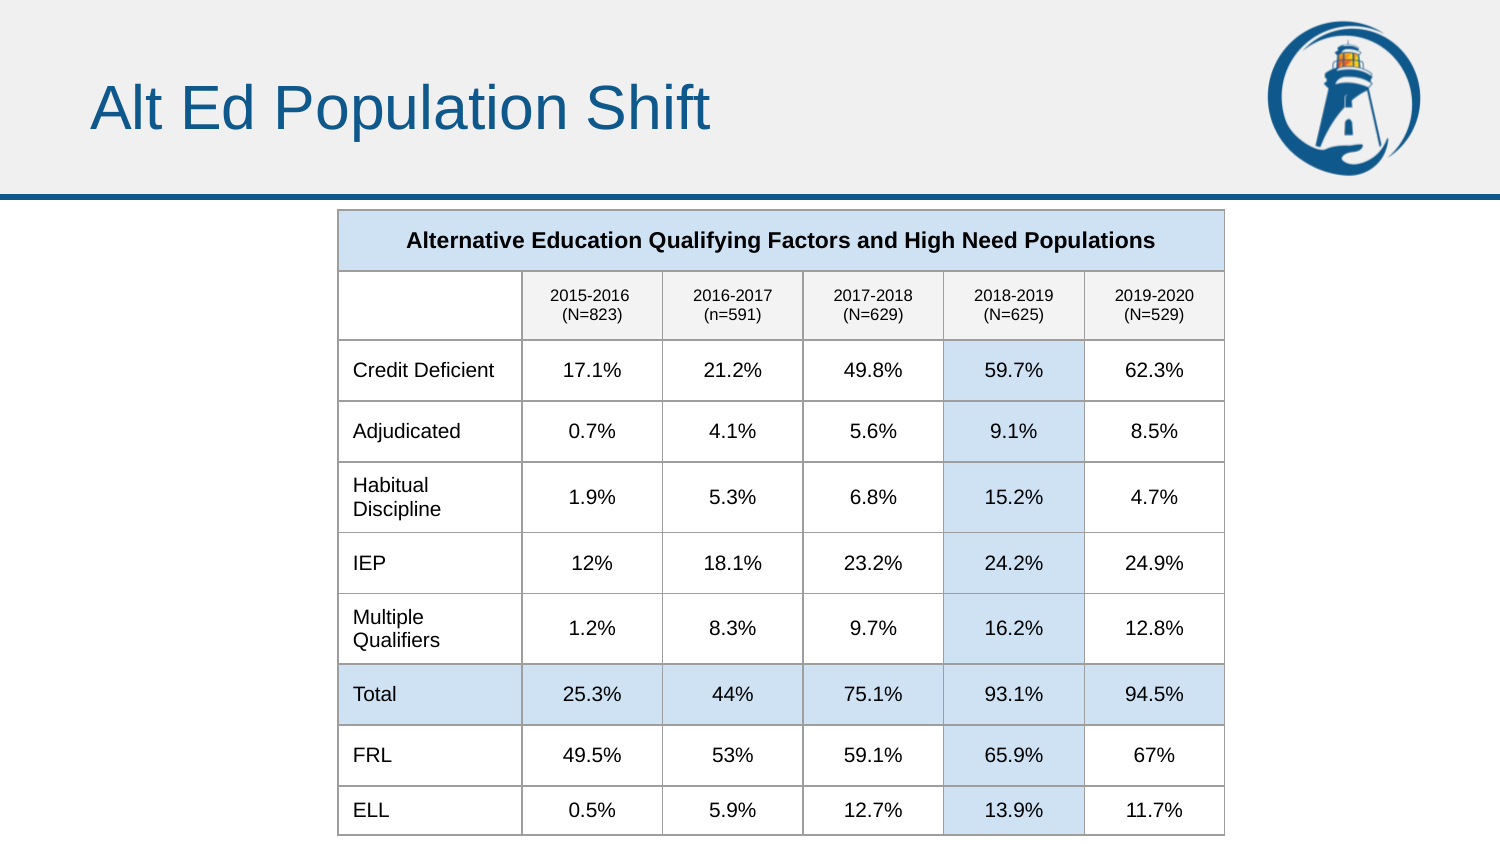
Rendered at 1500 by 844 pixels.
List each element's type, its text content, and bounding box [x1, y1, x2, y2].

table_cell 53% [663, 726, 802, 785]
table_cell Adjudicated [339, 402, 521, 461]
table_cell 94.5% [1085, 665, 1224, 724]
table_cell Total [339, 665, 521, 724]
title Alt Ed Population Shift [75, 33, 1225, 175]
table_cell 4.1% [663, 402, 802, 461]
table_cell 8.5% [1085, 402, 1224, 461]
table_cell 93.1% [944, 665, 1084, 724]
table_cell ELL [339, 787, 521, 834]
table_cell 15.2% [944, 463, 1084, 532]
table_cell 49.8% [804, 341, 943, 400]
table_cell 12.7% [804, 787, 943, 834]
table_cell 9.7% [804, 594, 943, 663]
table_cell 1.2% [523, 594, 662, 663]
table_cell IEP [339, 533, 521, 593]
table_cell 0.5% [523, 787, 662, 834]
table_cell 1.9% [523, 463, 662, 532]
table_cell 65.9% [944, 726, 1084, 785]
table_cell 59.1% [804, 726, 943, 785]
table_cell 16.2% [944, 594, 1084, 663]
table_cell 44% [663, 665, 802, 724]
table_cell 5.9% [663, 787, 802, 834]
table_cell Credit Deficient [339, 341, 521, 400]
table_cell 4.7% [1085, 463, 1224, 532]
table_cell 24.9% [1085, 533, 1224, 593]
table_cell 21.2% [663, 341, 802, 400]
table_cell 8.3% [663, 594, 802, 663]
table_cell 12.8% [1085, 594, 1224, 663]
table_cell 67% [1085, 726, 1224, 785]
table_cell 25.3% [523, 665, 662, 724]
table_cell 24.2% [944, 533, 1084, 593]
table_cell 6.8% [804, 463, 943, 532]
table_cell 59.7% [944, 341, 1084, 400]
table_cell 49.5% [523, 726, 662, 785]
table_cell 18.1% [663, 533, 802, 593]
table_cell 17.1% [523, 341, 662, 400]
table_cell 11.7% [1085, 787, 1224, 834]
table_cell 2016-2017 (n=591) [663, 272, 802, 339]
table_cell 2017-2018 (N=629) [804, 272, 943, 339]
table_cell 2019-2020 (N=529) [1085, 272, 1224, 339]
table_cell 13.9% [944, 787, 1084, 834]
table_cell 2018-2019 (N=625) [944, 272, 1084, 339]
table_cell 75.1% [804, 665, 943, 724]
table_cell 5.6% [804, 402, 943, 461]
table_cell FRL [339, 726, 521, 785]
picture [1262, 15, 1428, 181]
table_cell 62.3% [1085, 341, 1224, 400]
table_cell 23.2% [804, 533, 943, 593]
table_cell [339, 272, 521, 339]
table_cell Habitual Discipline [339, 463, 521, 532]
table_cell 5.3% [663, 463, 802, 532]
table_cell 0.7% [523, 402, 662, 461]
table_cell 2015-2016 (N=823) [523, 272, 662, 339]
table_header Alternative Education Qualifying Factors and High Need Populations [339, 211, 1224, 270]
table_cell 12% [523, 533, 662, 593]
table_cell Multiple Qualifiers [339, 594, 521, 663]
table_cell 9.1% [944, 402, 1084, 461]
